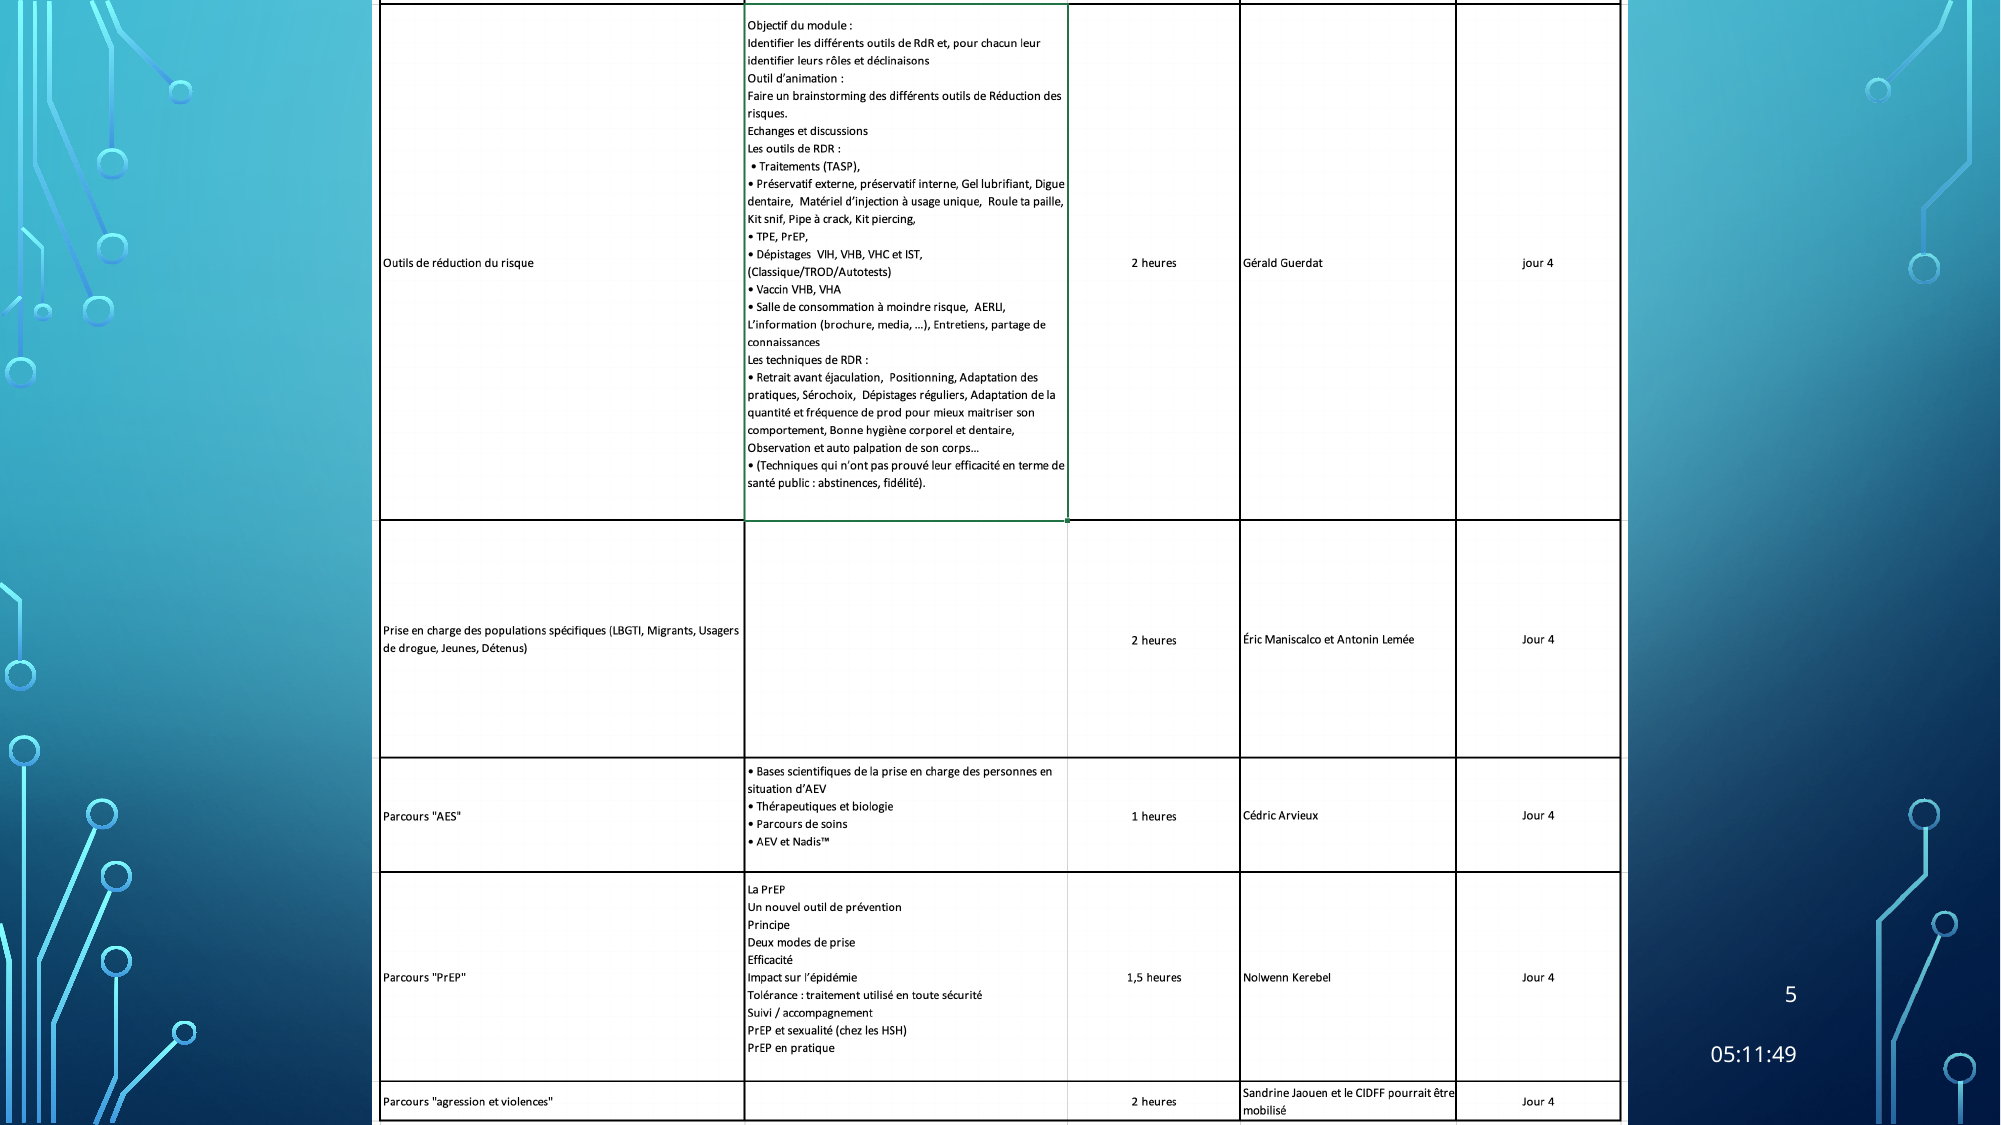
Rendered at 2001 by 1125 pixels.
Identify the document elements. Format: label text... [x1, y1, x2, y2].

picture [372, 0, 1628, 1125]
slide_number 5 [1685, 965, 1813, 1025]
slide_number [1628, 1025, 1813, 1086]
